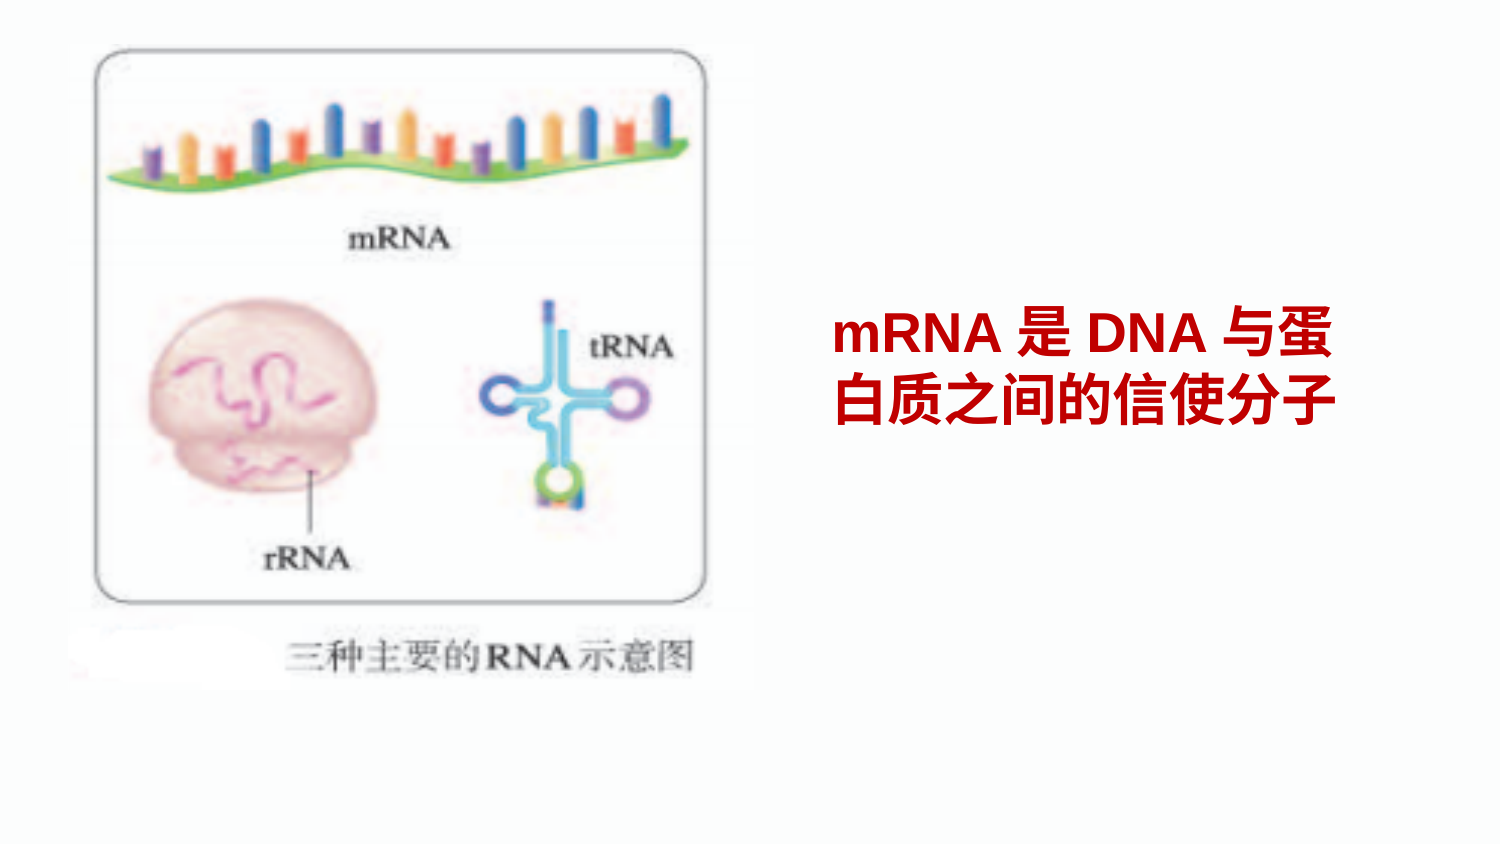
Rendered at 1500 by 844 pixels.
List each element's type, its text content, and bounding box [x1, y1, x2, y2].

text_box mRNA是DNA与蛋白质之间的信使分子 [816, 288, 1403, 439]
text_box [68, 44, 755, 690]
